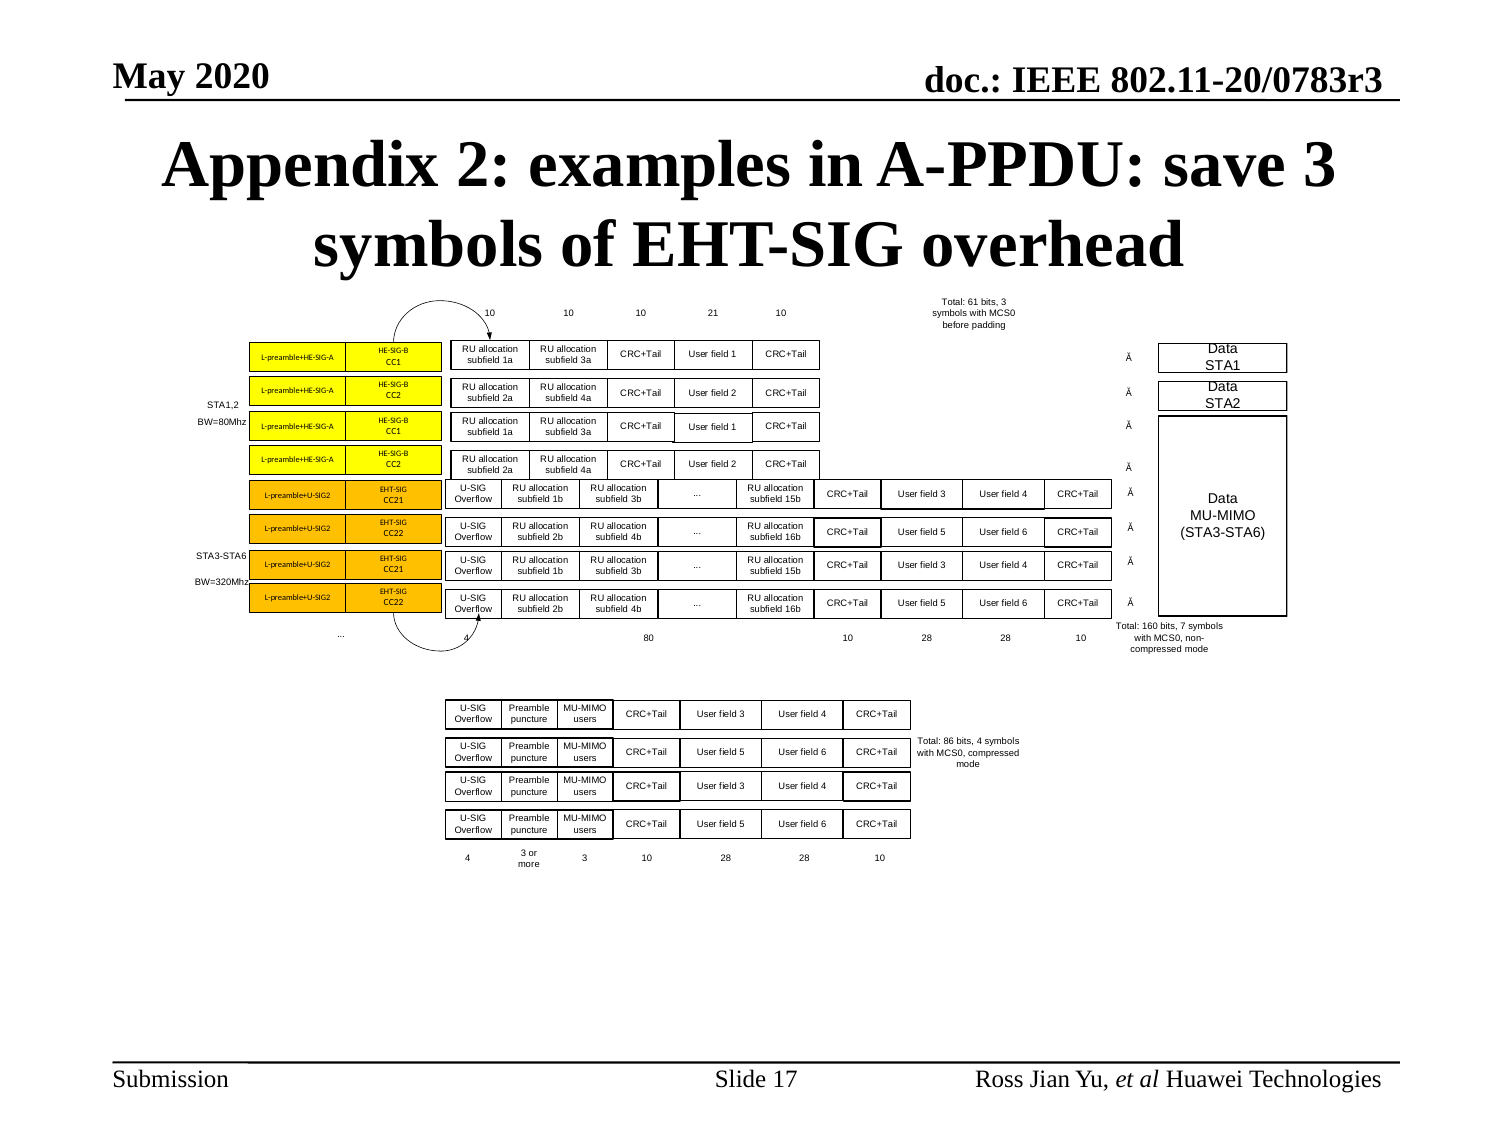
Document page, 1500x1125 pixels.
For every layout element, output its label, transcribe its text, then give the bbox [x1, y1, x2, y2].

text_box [187, 291, 1288, 871]
title Appendix 2: examples in A-PPDU: save 3 symbols of EHT-SIG overhead [112, 112, 1388, 288]
slide_number Slide 17 [712, 1061, 800, 1093]
